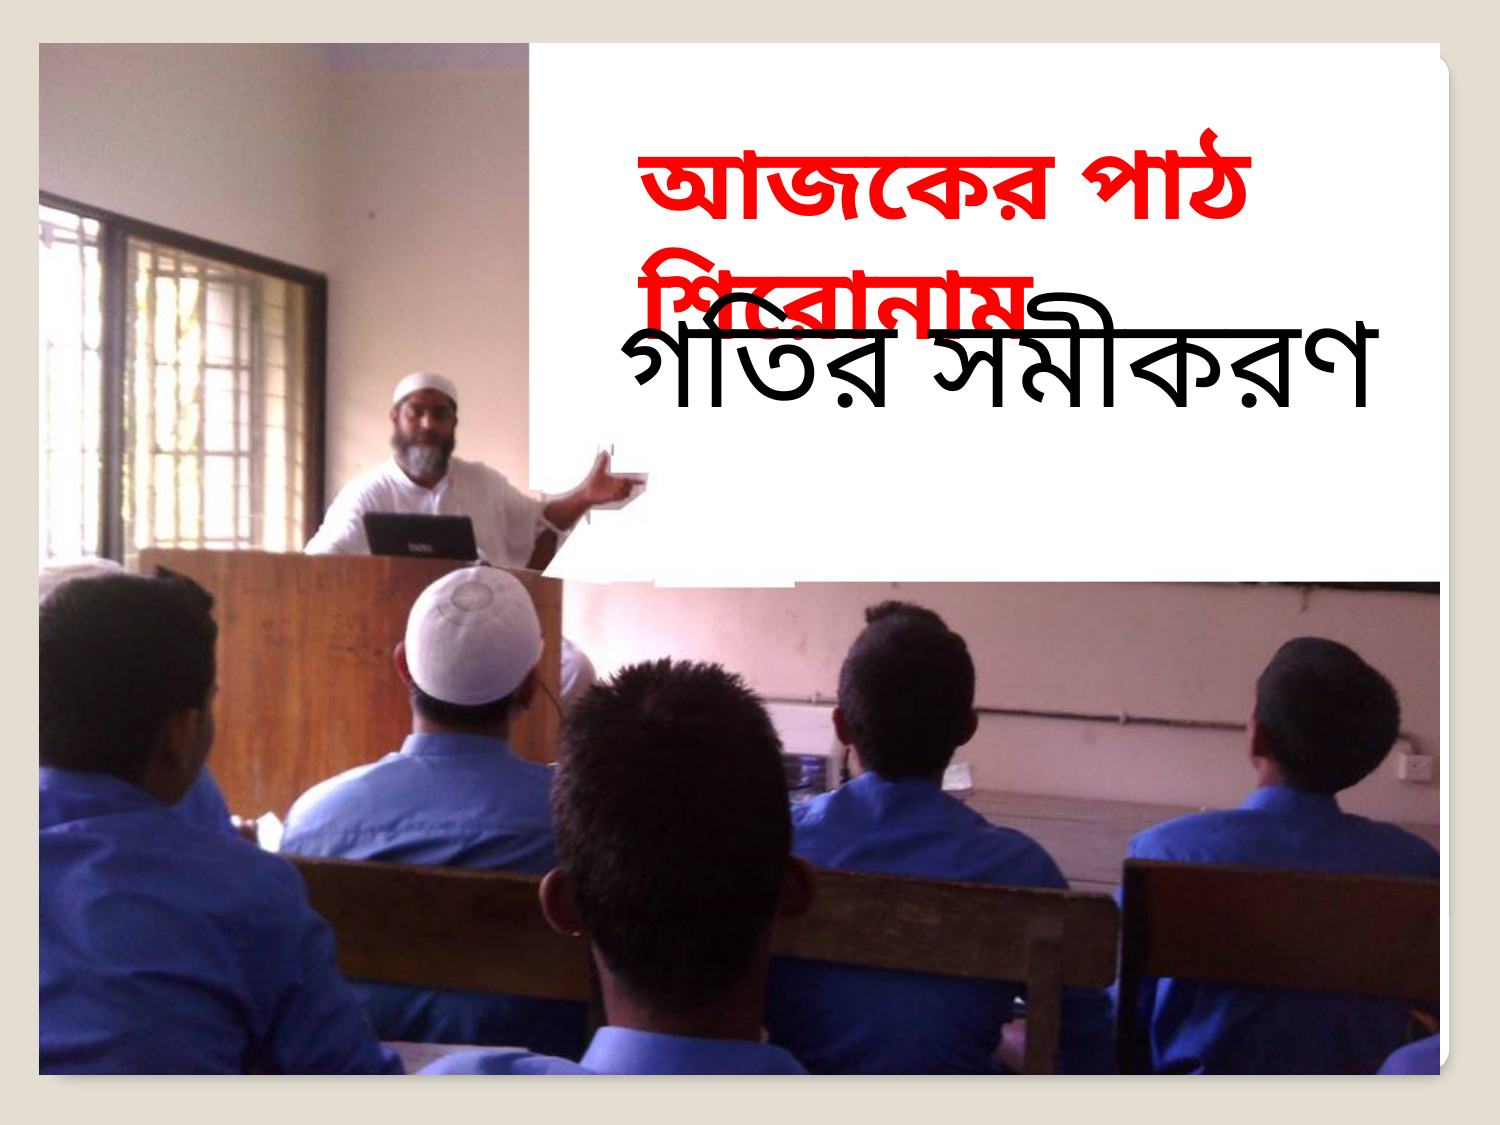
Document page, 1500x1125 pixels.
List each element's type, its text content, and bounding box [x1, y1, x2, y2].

text_box গতির সমীকরণ [1447, 274, 1459, 440]
picture [39, 43, 1441, 1076]
